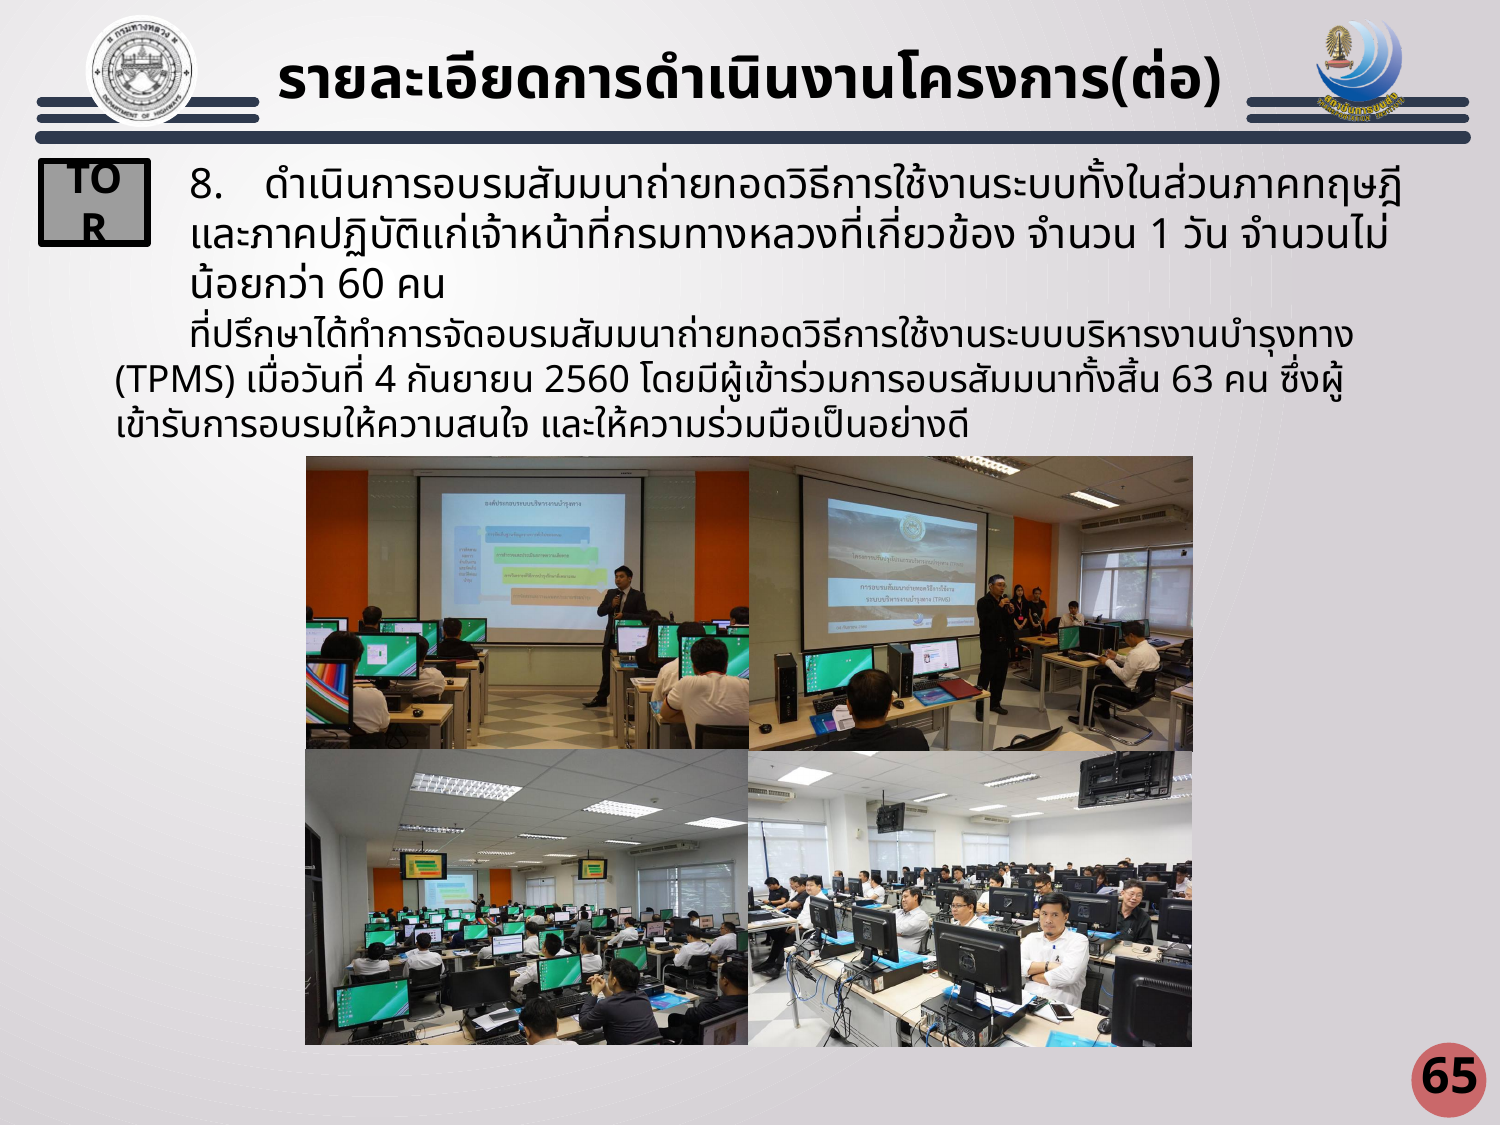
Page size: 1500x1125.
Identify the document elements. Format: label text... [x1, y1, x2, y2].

text_box รายละเอียดการดำเนินงานโครงการ(ต่อ) [262, 32, 1238, 118]
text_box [305, 455, 1193, 1047]
text_box TOR [40, 160, 100, 244]
text_box ที่ปรึกษาได้ทำการจัดอบรมสัมมนาถ่ายทอดวิธีการใช้งานระบบบริหารงานบำรุงทาง (TPMS) เมื่อวันที่ 4 กันยายน 2560 โดยมีผู้เข้าร่วมการอบรสัมมนาทั้งสิ้น 63 คน ซึ่งผู้เข้ารับการอบรมให้ความสนใจ และให้ความร่วมมือเป็นอย่างดี [100, 302, 1400, 453]
picture [1279, 14, 1437, 128]
text_box 8. ดำเนินการอบรมสัมมนาถ่ายทอดวิธีการใช้งานระบบทั้งในส่วนภาคทฤษฎีและภาคปฏิบัติแก่เจ้าหน้าที่กรมทางหลวงที่เกี่ยวข้อง จำนวน 1 วัน จำนวนไม่น้อยกว่า 60 คน [100, 149, 1459, 314]
picture [85, 14, 198, 128]
